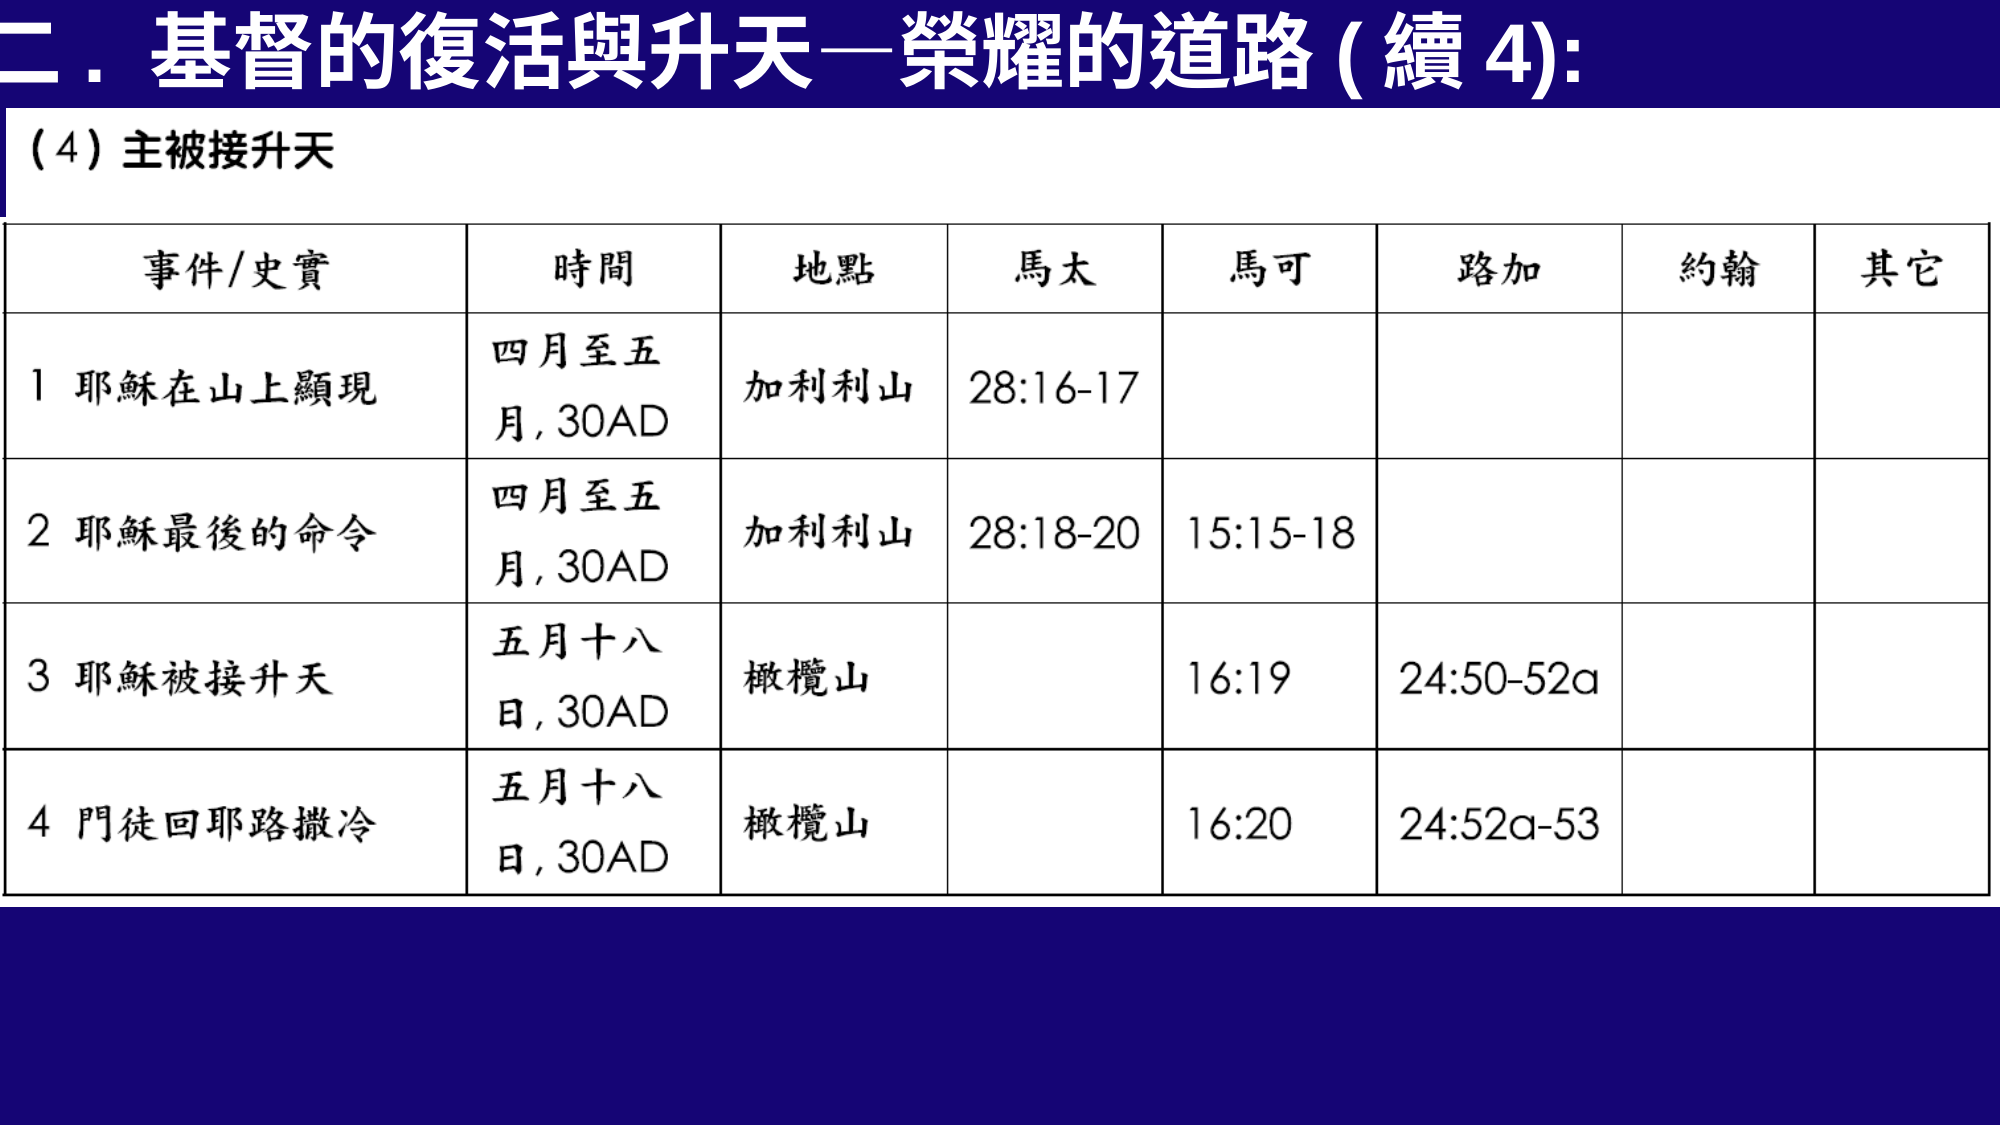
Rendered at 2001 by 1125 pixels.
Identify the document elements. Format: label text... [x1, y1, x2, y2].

picture [0, 108, 2000, 908]
text_box 二. 基督的復活與升天—榮耀的道路(續4): [0, 0, 1603, 107]
